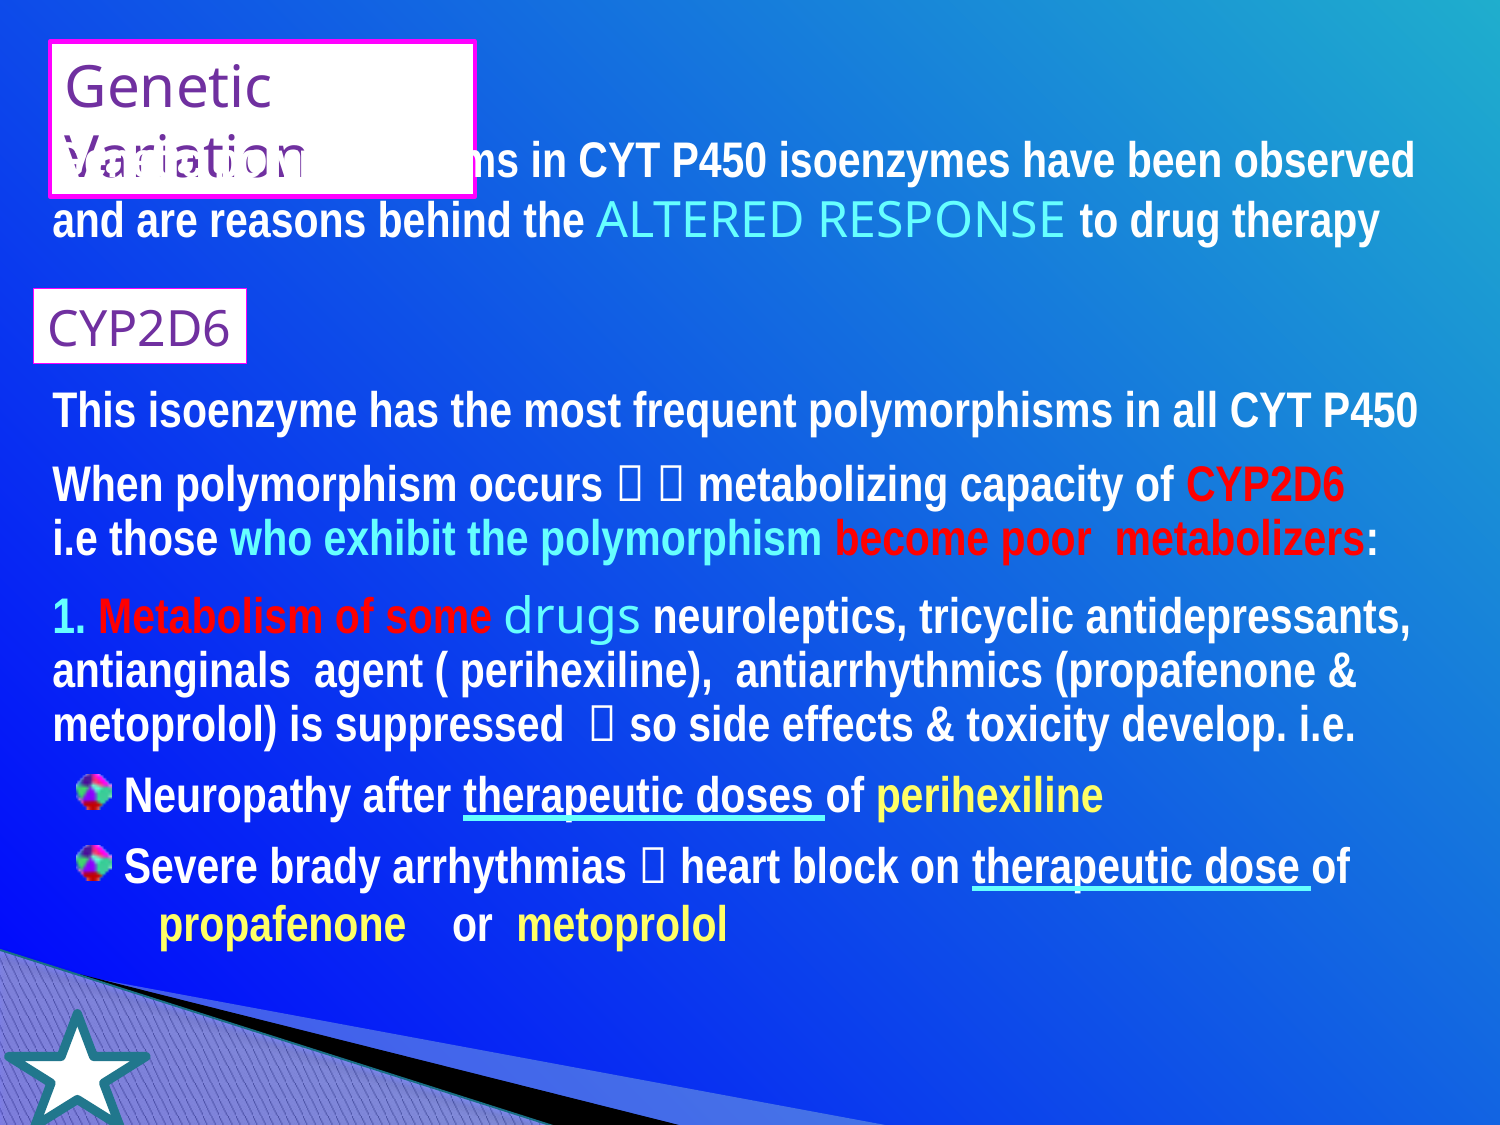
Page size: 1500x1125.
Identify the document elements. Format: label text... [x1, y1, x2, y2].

picture [76, 774, 112, 810]
text_box Genetic polymorphisms in CYT P450 isoenzymes have been observed and are reasons behind the ALTERED RESPONSE to drug therapy [37, 119, 1454, 255]
text_box This isoenzyme has the most frequent polymorphisms in all CYT P450 [37, 376, 1500, 445]
text_box CYP2D6 [33, 288, 247, 364]
text_box 1. Metabolism of some drugs neuroleptics, tricyclic antidepressants, antianginals agent ( perihexiline), antiarrhythmics (propafenone & metoprolol) is suppressed  so side effects & toxicity develop. i.e. Neuropathy after therapeutic doses of perihexiline Severe brady arrhythmias  heart block on therapeutic dose of propafenone or metoprolol [37, 581, 1500, 959]
text_box Genetic Variation [50, 41, 475, 119]
text_box When polymorphism occurs   metabolizing capacity of CYP2D6 i.e those who exhibit the polymorphism become poor metabolizers: [37, 449, 1500, 573]
text_box [4, 1009, 151, 1125]
picture [76, 845, 112, 881]
